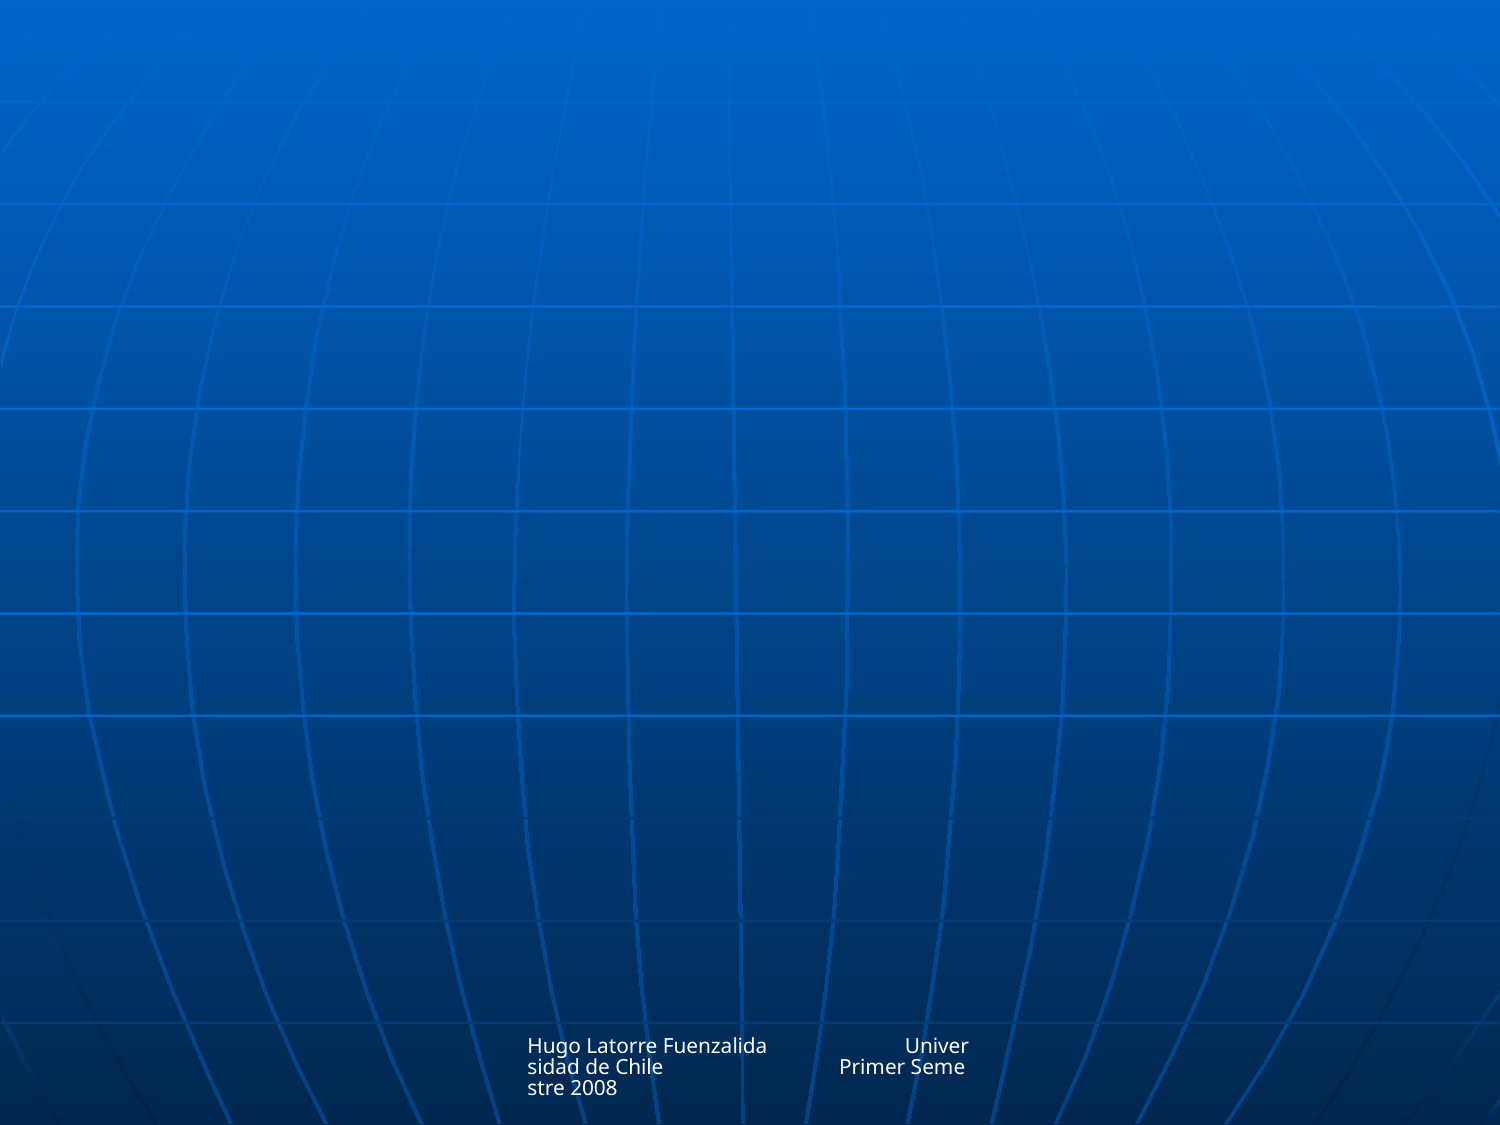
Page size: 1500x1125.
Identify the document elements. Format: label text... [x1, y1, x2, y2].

footer Hugo Latorre Fuenzalida Universidad de Chile Primer Semestre 2008 [512, 1024, 988, 1101]
